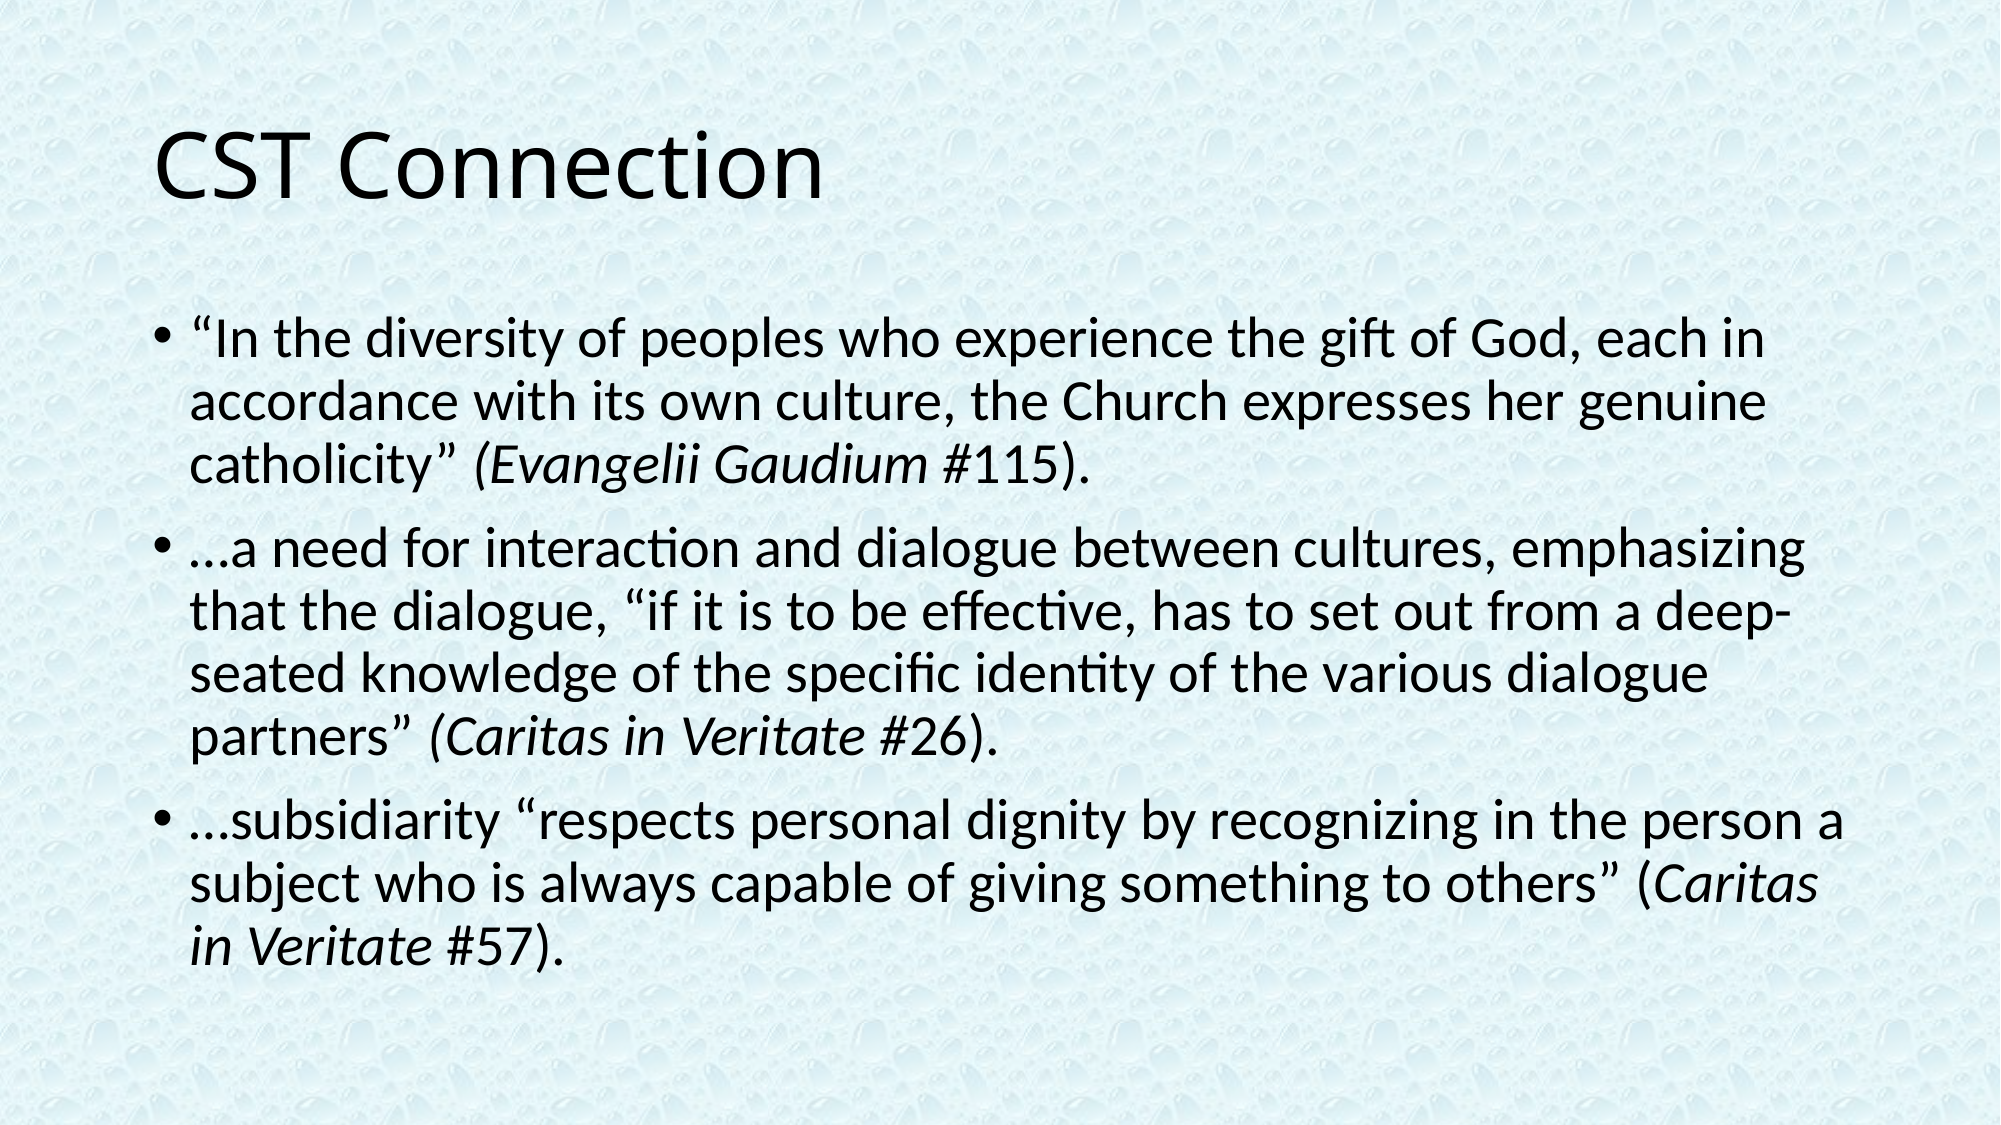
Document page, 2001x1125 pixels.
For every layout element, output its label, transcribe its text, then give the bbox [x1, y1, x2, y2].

list “In the diversity of peoples who experience the gift of God, each in accordance with its own culture, the Church expresses her genuine catholicity” (Evangelii Gaudium #115). …a need for interaction and dialogue between cultures, emphasizing that the dialogue, “if it is to be effective, has to set out from a deep-seated knowledge of the specific identity of the various dialogue partners” (Caritas in Veritate #26). …subsidiarity “respects personal dignity by recognizing in the person a subject who is always capable of giving something to others” (Caritas in Veritate #57). [137, 299, 1863, 1014]
title CST Connection [137, 59, 1863, 278]
